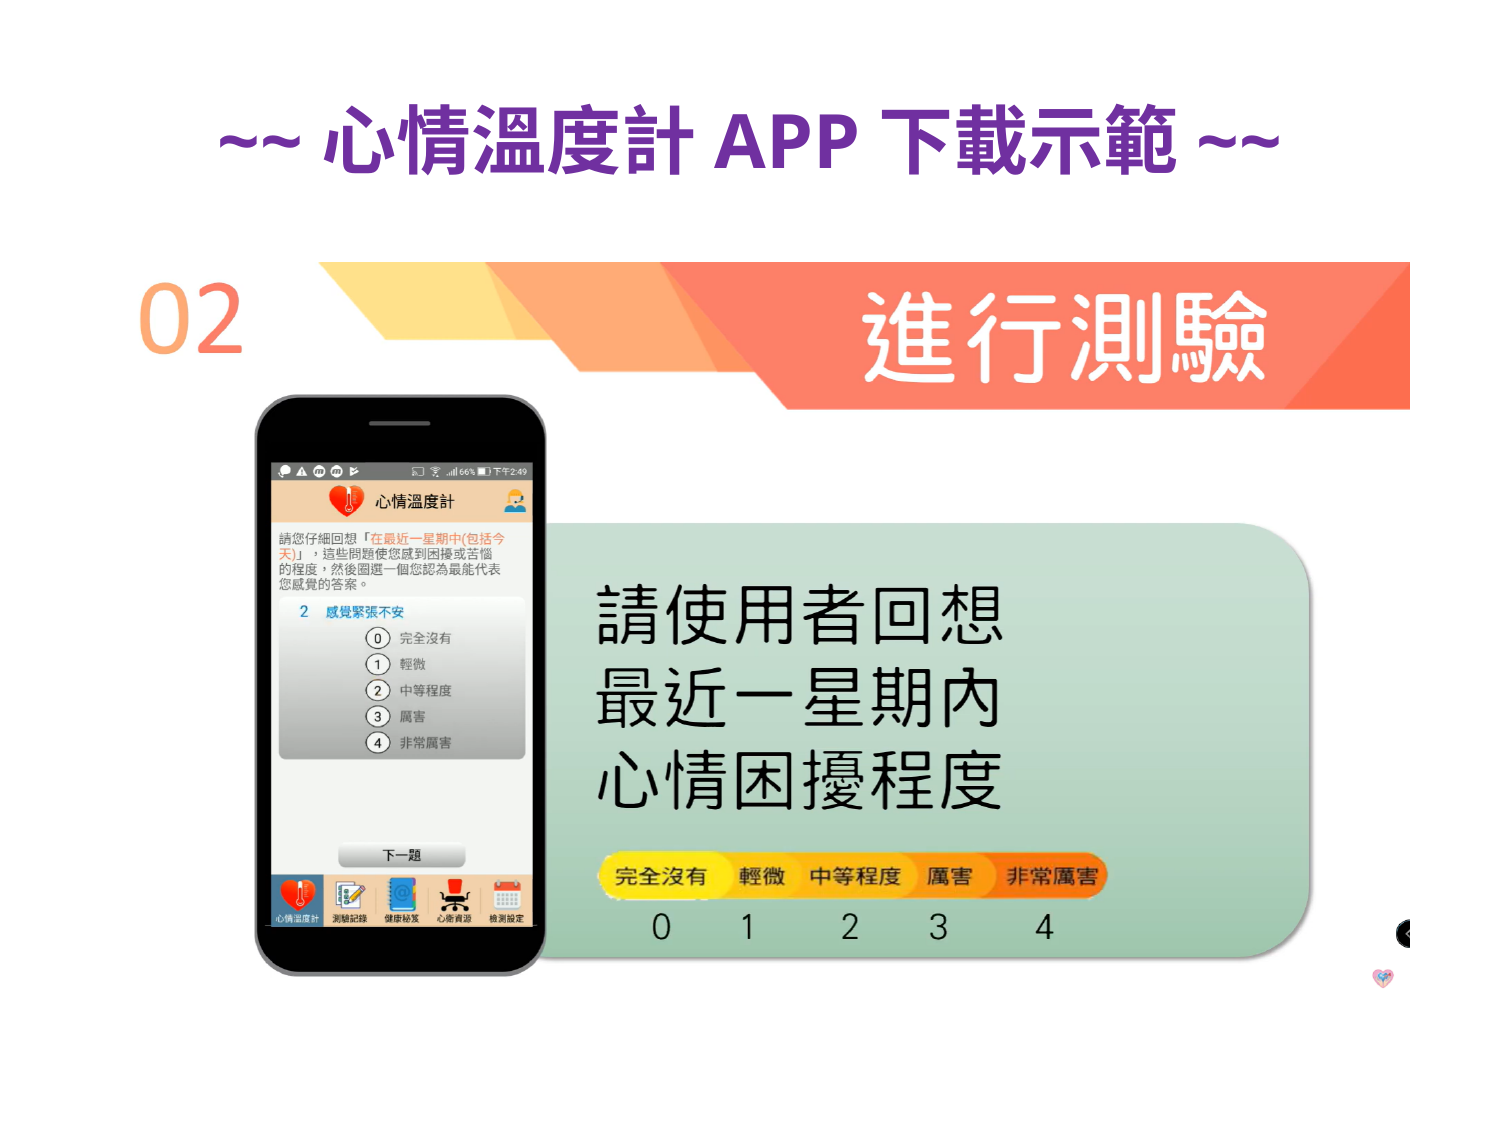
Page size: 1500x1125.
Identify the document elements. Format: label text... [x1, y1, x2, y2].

title ~~心情溫度計APP下載示範~~ [75, 45, 1425, 233]
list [89, 262, 1411, 1006]
